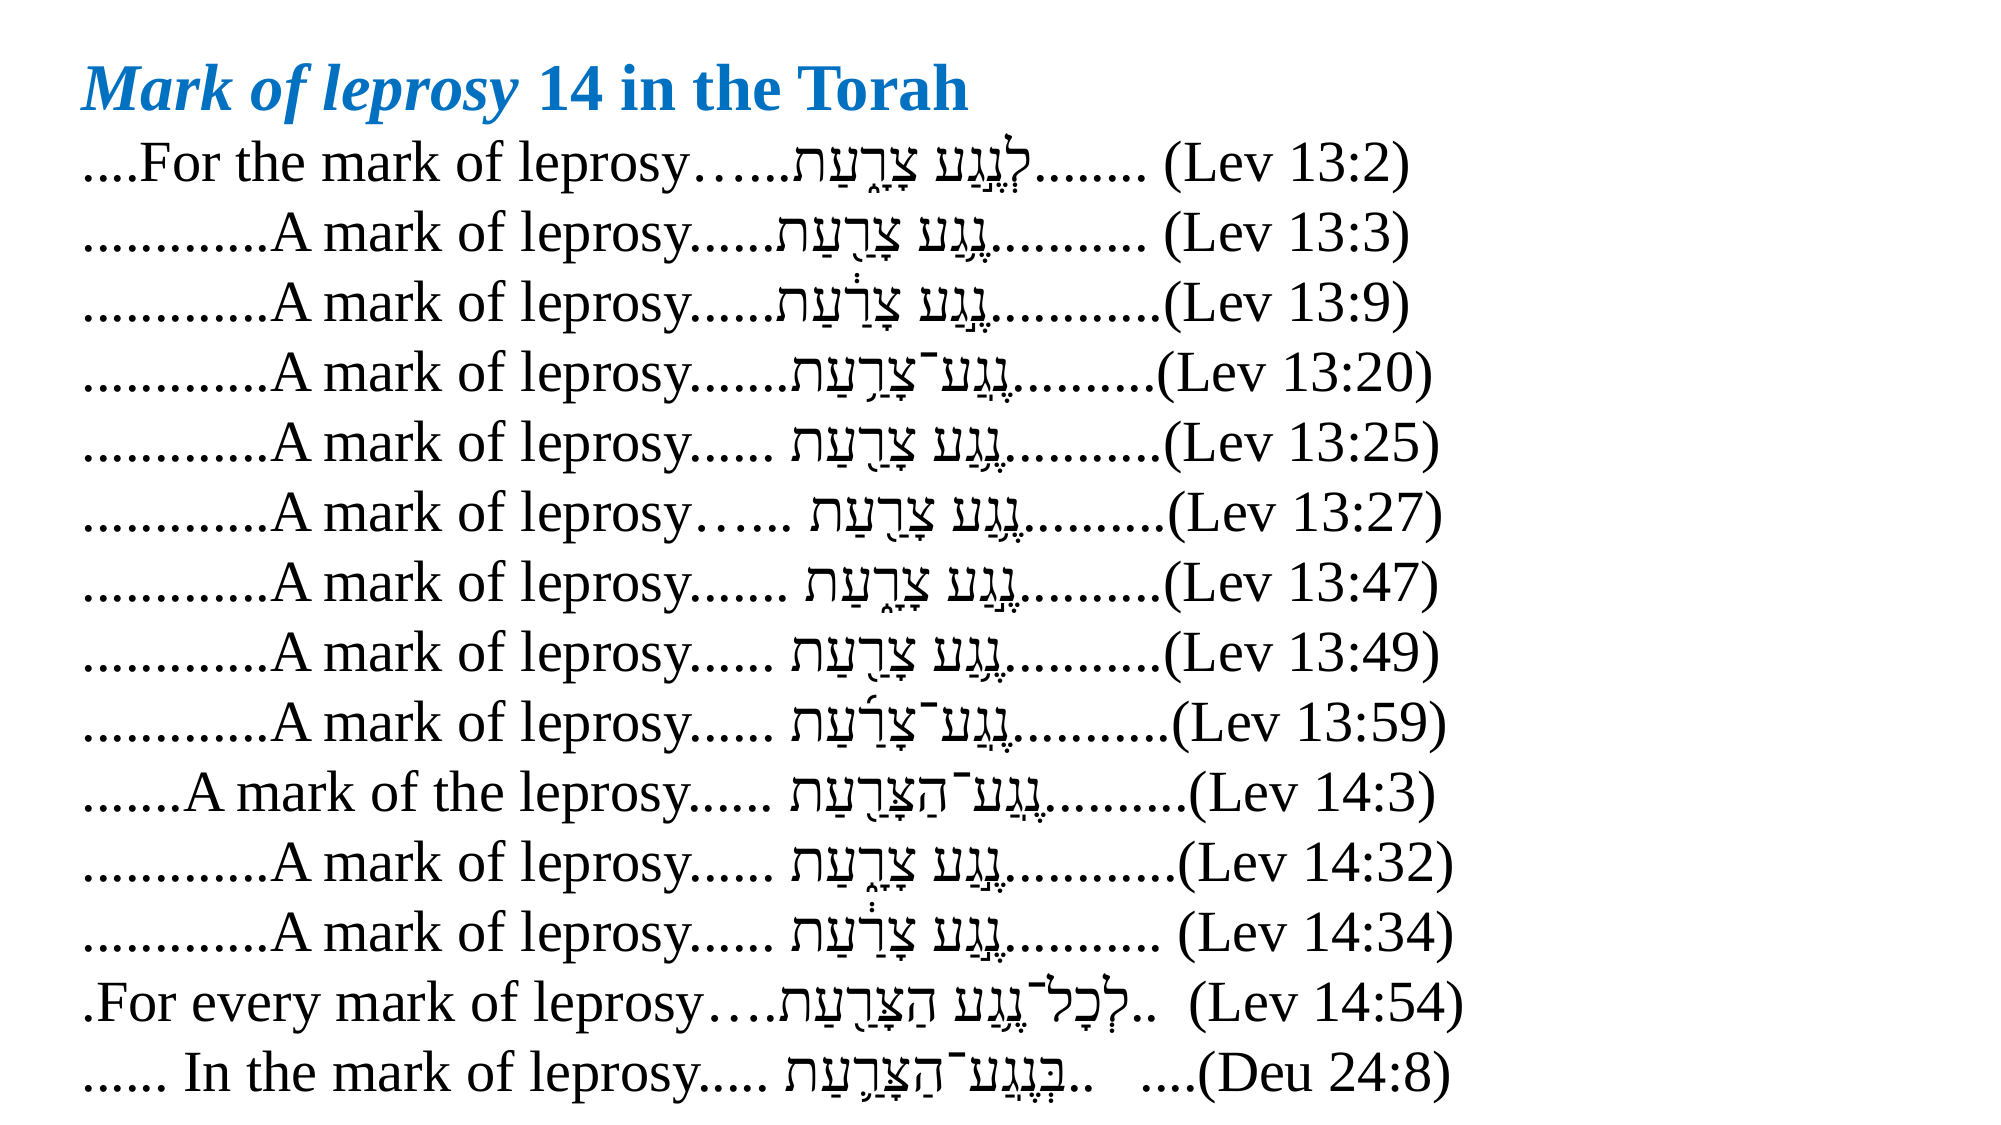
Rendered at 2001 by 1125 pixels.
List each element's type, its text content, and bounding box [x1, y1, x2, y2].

text_box Mark of leprosy 14 in the Torah ....For the mark of leprosy…...לְנֶ֣גַע צָרָ֑עַת........ (Lev 13:2) .............A mark of leprosy......נֶ֥גַע צָרַ֖עַת........... (Lev 13:3) .............A mark of leprosy......נֶ֣גַע צָרַ֔עַת............(Lev 13:9) .............A mark of leprosy.......נֶֽגַע־צָרַ֥עַת..........(Lev 13:20) .............A mark of leprosy...... נֶ֥גַע צָרַ֖עַת...........(Lev 13:25) .............A mark of leprosy…... נֶ֥גַע צָרַ֖עַת..........(Lev 13:27) .............A mark of leprosy....... נֶ֣גַע צָרָ֑עַת..........(Lev 13:47) .............A mark of leprosy...... נֶ֥גַע צָרַ֖עַת...........(Lev 13:49) .............A mark of leprosy...... נֶֽגַע־צָרַ֜עַת...........(Lev 13:59) .......A mark of the leprosy...... נֶֽגַע־הַצָּרַ֖עַת..........(Lev 14:3) .............A mark of leprosy...... נֶ֣גַע צָרָ֑עַת............(Lev 14:32) .............A mark of leprosy...... נֶ֣גַע צָרַ֔עַת........... (Lev 14:34) .For every mark of leprosy….לְכָל־נֶ֥גַע הַצָּרַ֖עַת.. (Lev 14:54) ...... In the mark of leprosy..... בְּנֶֽגַע־הַצָּרַ֛עַת.. ....(Deu 24:8) [67, 35, 1849, 1111]
